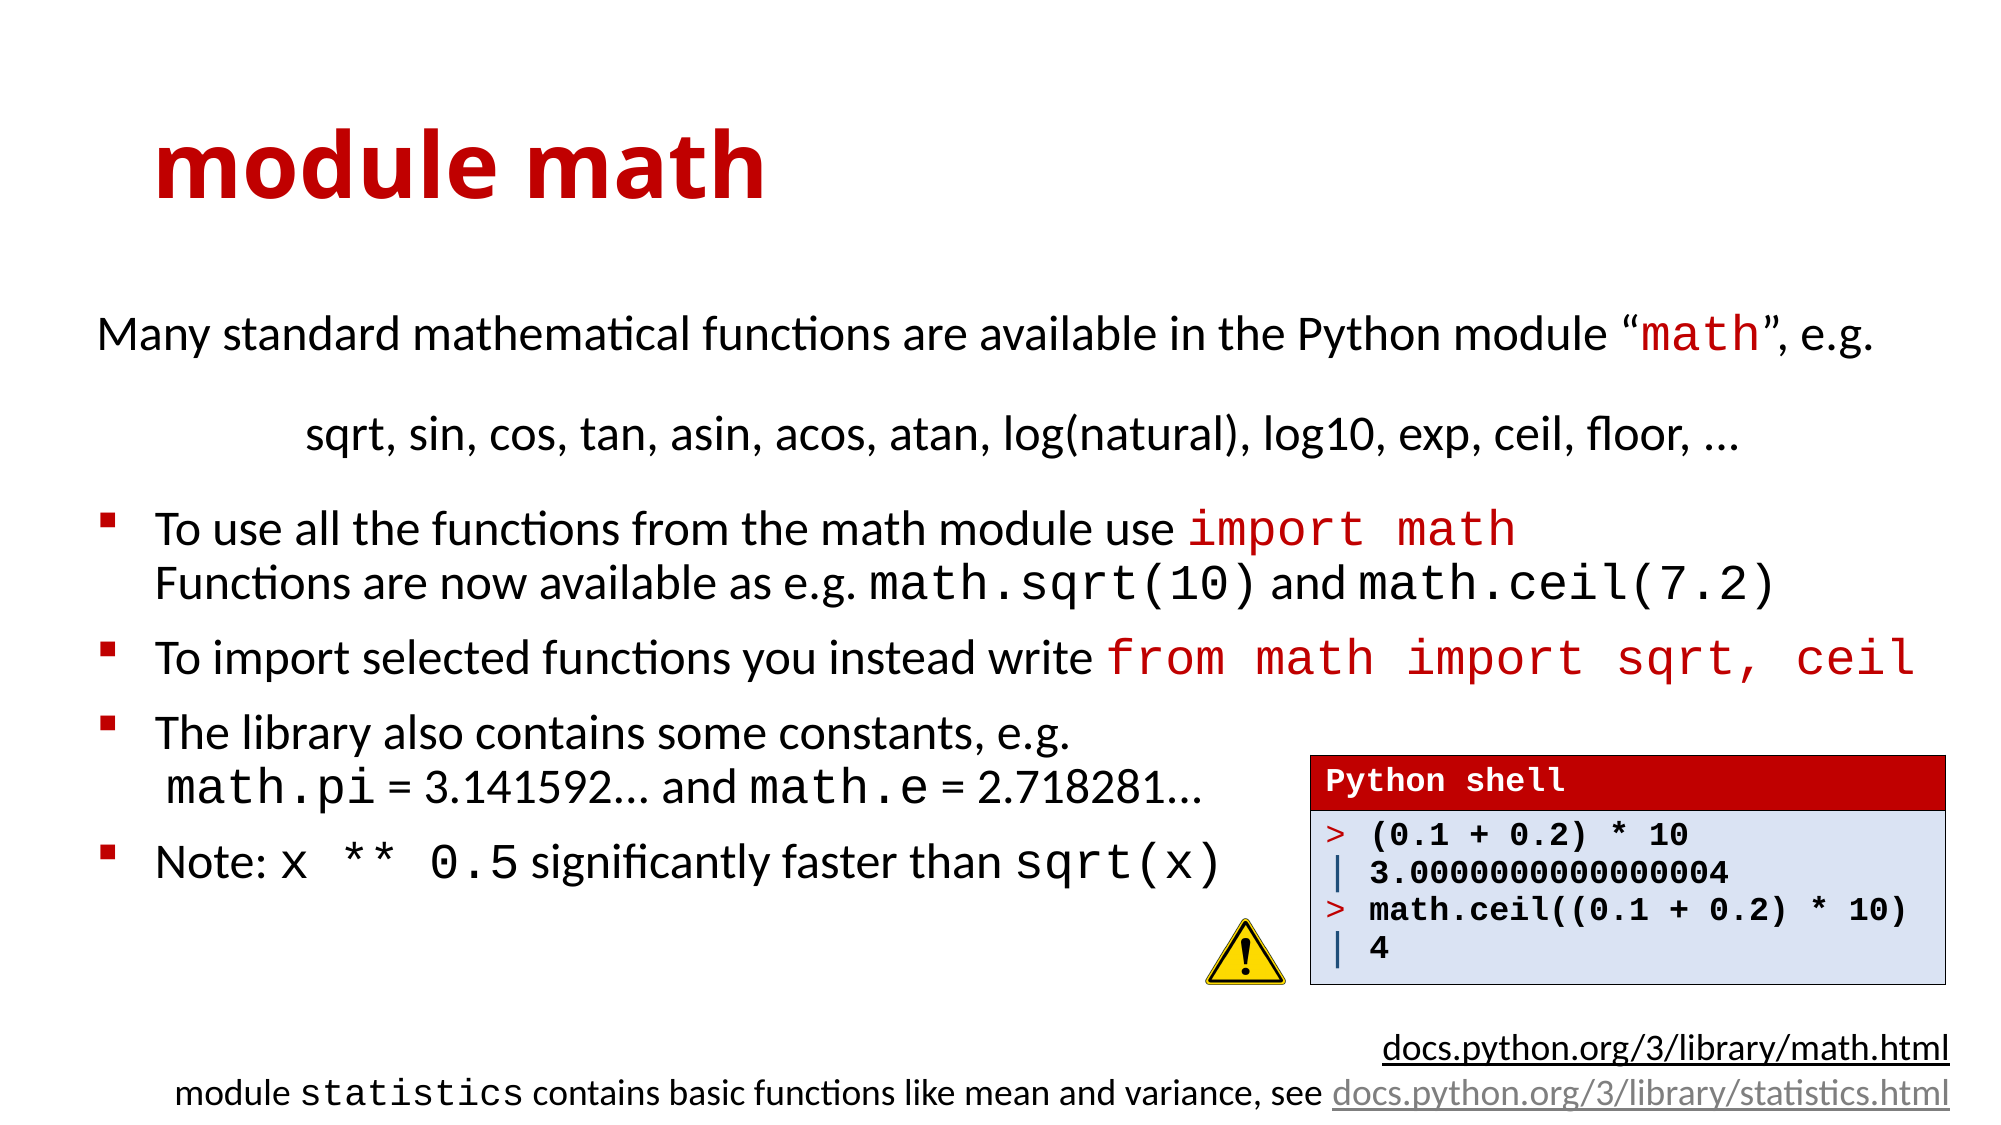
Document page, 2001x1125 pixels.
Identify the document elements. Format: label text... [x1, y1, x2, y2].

list Many standard mathematical functions are available in the Python module “math”, e.g. sqrt, sin, cos, tan, asin, acos, atan, log(natural), log10, exp, ceil, floor, ... To use all the functions from the math module use import math Functions are now available as e.g. math.sqrt(10) and math.ceil(7.2) To import selected functions you instead write from math import sqrt, ceil The library also contains some constants, e.g. math.pi = 3.141592... and math.e = 2.718281... Note: x ** 0.5 significantly faster than sqrt(x) [81, 299, 1965, 1096]
table_header Python shell [1311, 756, 1945, 810]
title module math [137, 59, 1863, 278]
text_box docs.python.org/3/library/math.html module statistics contains basic functions like mean and variance, see docs.python.org/3/library/statistics.html [159, 1015, 1966, 1121]
picture [1205, 918, 1286, 986]
table_cell (0.1 + 0.2) * 10 3.0000000000000004 math.ceil((0.1 + 0.2) * 10) 4 [1311, 811, 1945, 984]
